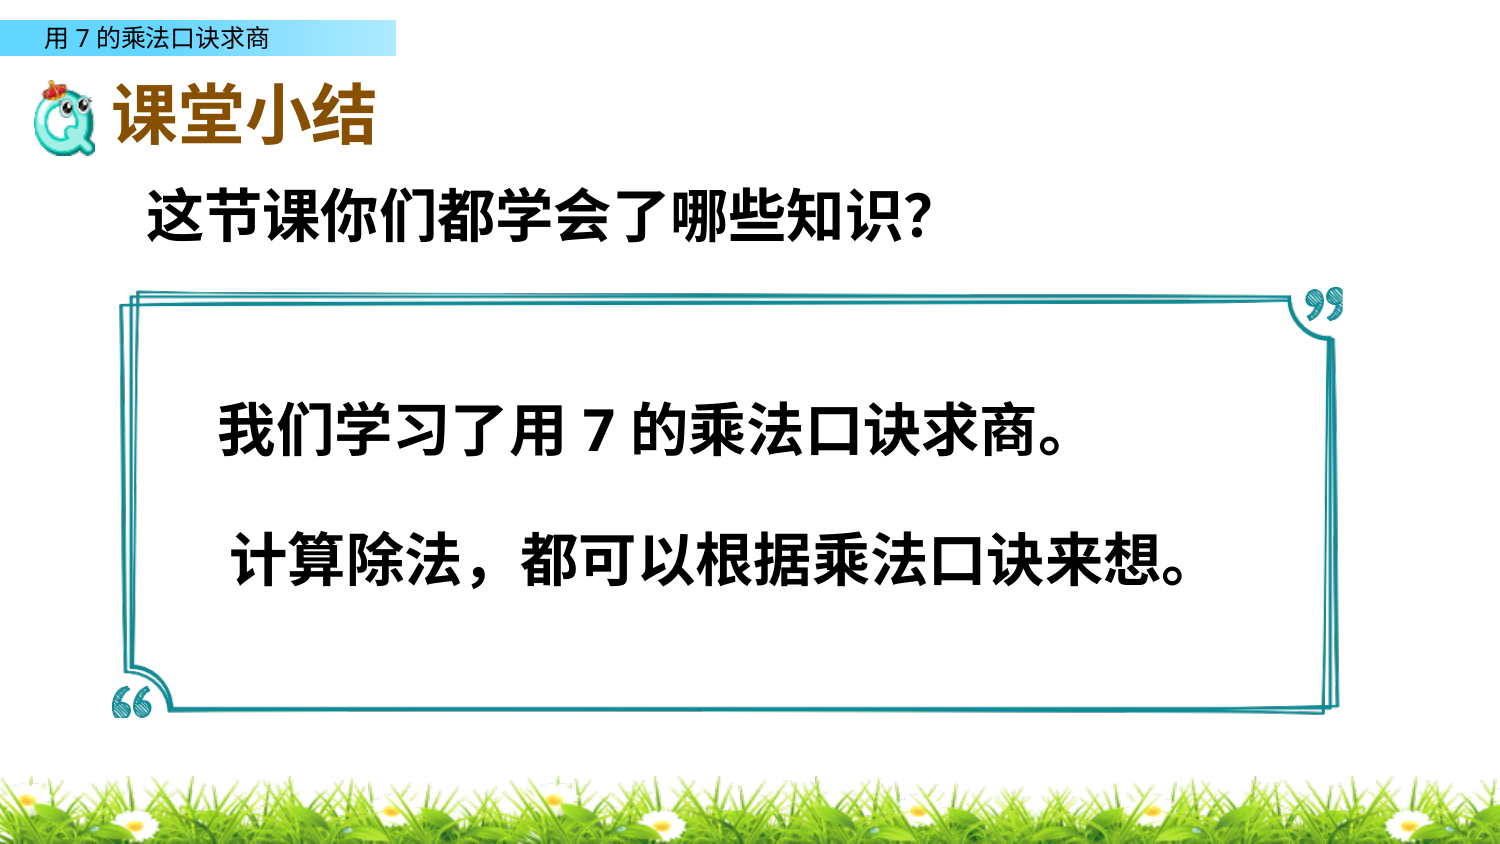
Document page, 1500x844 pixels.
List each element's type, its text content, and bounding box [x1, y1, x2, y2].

picture [111, 287, 1343, 718]
text_box 这节课你们都学会了哪些知识？ [134, 173, 974, 255]
text_box 课堂小结 [100, 67, 404, 159]
picture [0, 776, 1500, 844]
picture [34, 80, 96, 156]
